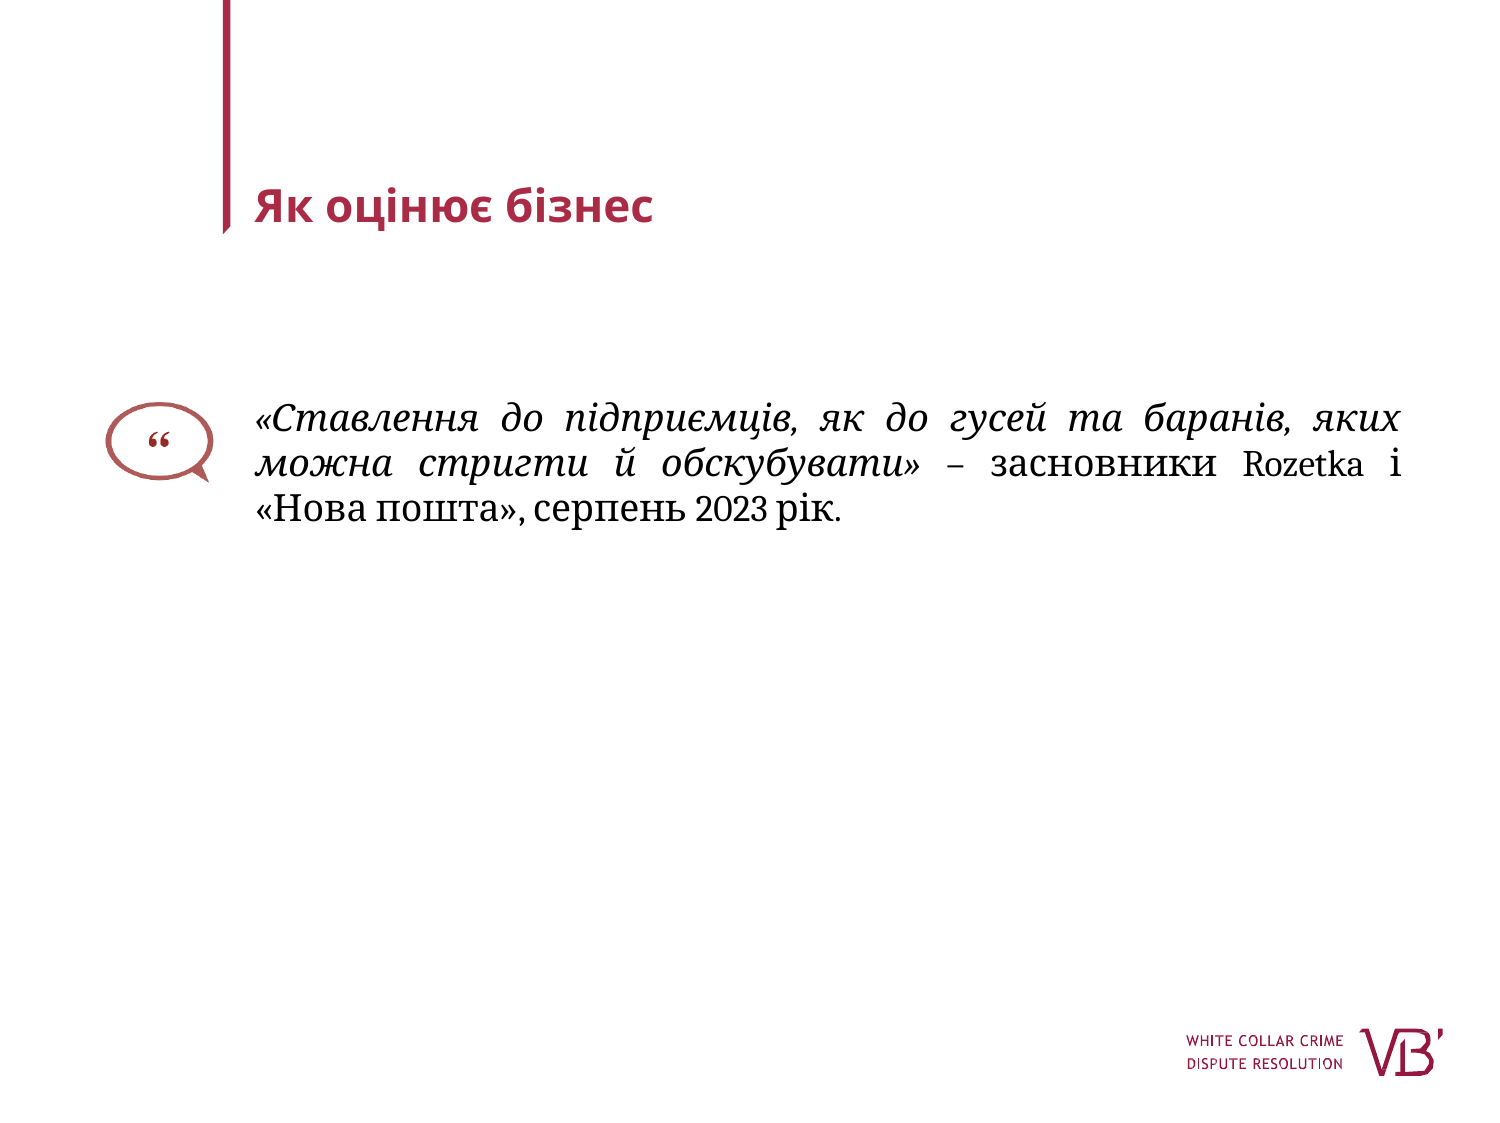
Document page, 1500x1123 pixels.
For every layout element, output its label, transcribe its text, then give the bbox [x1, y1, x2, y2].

text_box [1239, 1035, 1247, 1047]
title Як оцінює бізнес [254, 121, 1352, 309]
text_box [1308, 1058, 1317, 1069]
text_box [1324, 1035, 1335, 1047]
text_box [1300, 1035, 1309, 1047]
text_box [1187, 1058, 1196, 1069]
picture [98, 397, 223, 486]
text_box [1225, 1035, 1232, 1046]
text_box [1275, 1035, 1285, 1047]
text_box [1200, 1035, 1209, 1046]
text_box [1262, 1058, 1270, 1069]
text_box «Ставлення до підприємців, як до гусей та баранів, яких можна стригти й обскубувати» – засновники Rozetka і «Нова пошта», серпень 2023 рік. [254, 348, 1402, 574]
text_box [1286, 1035, 1294, 1047]
text_box [1271, 1058, 1278, 1070]
text_box [1219, 1058, 1228, 1070]
text_box [1358, 1028, 1434, 1076]
text_box [222, 0, 231, 235]
text_box [1215, 1035, 1224, 1046]
text_box [1298, 1058, 1307, 1070]
text_box [1186, 1035, 1199, 1047]
text_box [1253, 1058, 1262, 1069]
text_box [1310, 1035, 1319, 1047]
text_box [1334, 1058, 1342, 1070]
text_box [1438, 1028, 1443, 1040]
text_box [1323, 1058, 1332, 1070]
text_box [1279, 1058, 1288, 1070]
text_box [1248, 1035, 1258, 1047]
text_box [1202, 1058, 1209, 1070]
